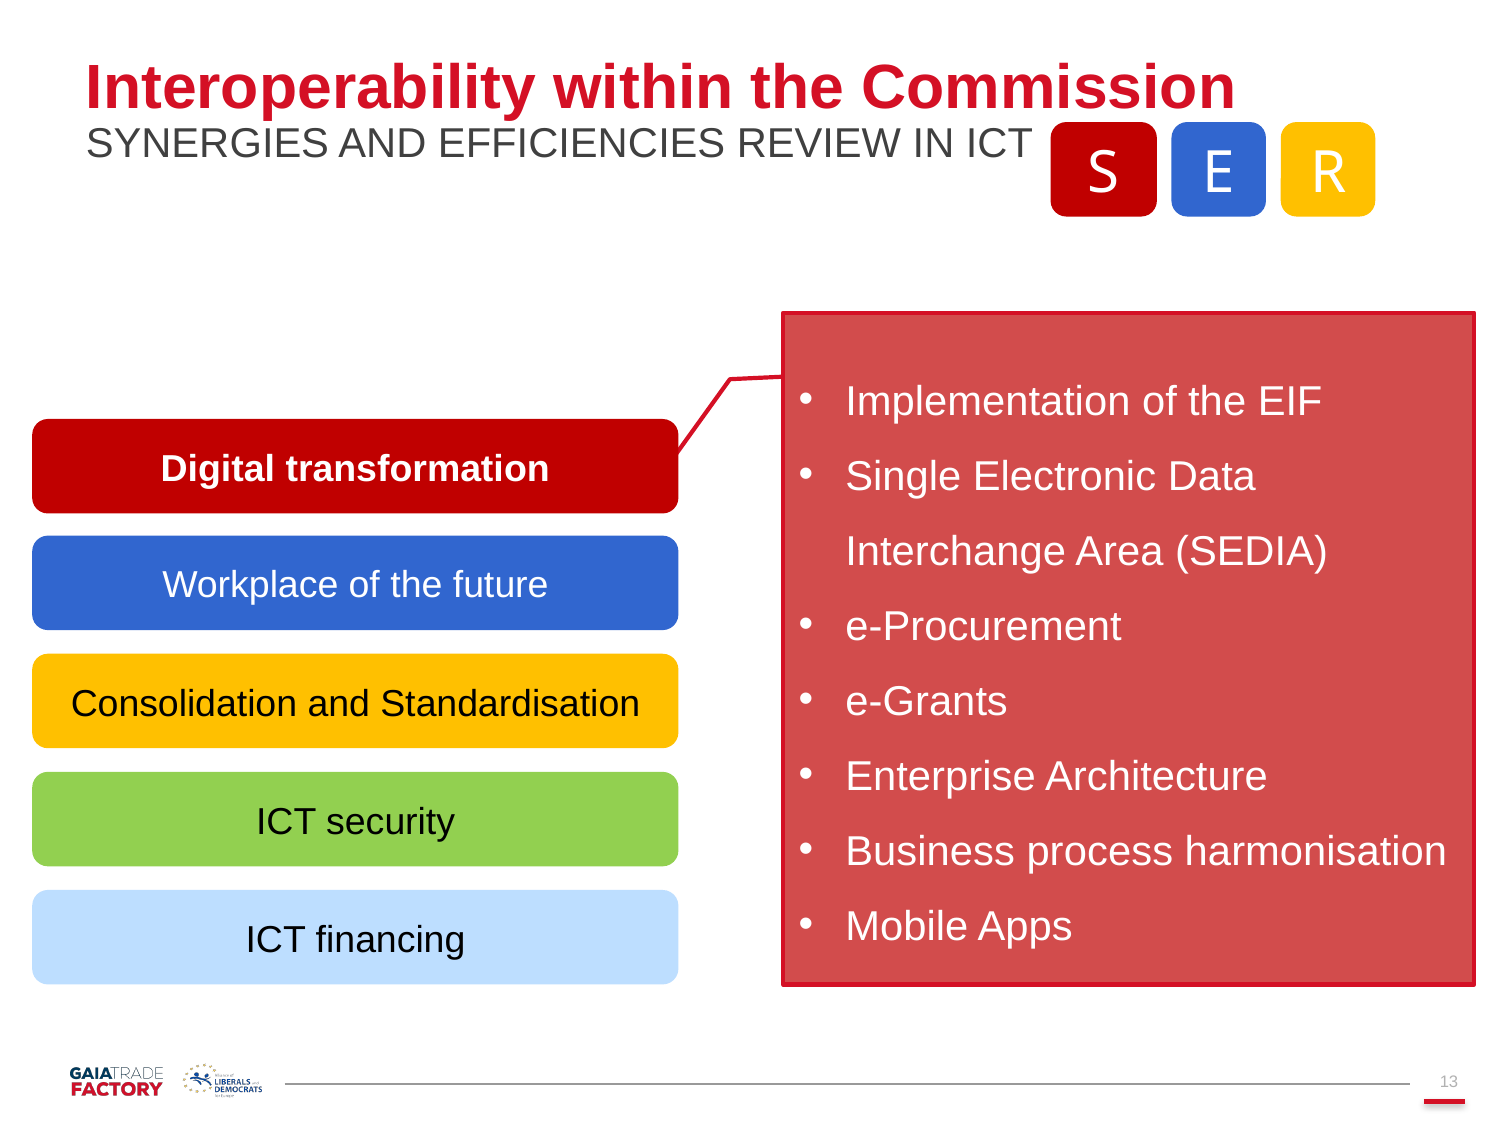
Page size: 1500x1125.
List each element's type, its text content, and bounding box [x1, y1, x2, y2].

slide_number 13 [1409, 1051, 1489, 1111]
text_box E [1171, 122, 1266, 217]
text_box ICT financing [32, 889, 679, 985]
text_box Implementation of the EIF Single Electronic Data Interchange Area (SEDIA) e-Procurement e-Grants Enterprise Architecture Business process harmonisation Mobile Apps [679, 312, 1475, 985]
text_box Consolidation and Standardisation [32, 653, 679, 749]
picture [182, 1063, 262, 1098]
picture [70, 1067, 164, 1096]
text_box SYNERGIES AND EFFICIENCIES REVIEW IN ICT [85, 115, 1334, 177]
text_box Digital transformation [32, 418, 679, 514]
text_box Workplace of the future [32, 535, 679, 631]
text_box ICT security [32, 771, 679, 867]
text_box S [1050, 122, 1157, 217]
text_box R [1280, 122, 1376, 217]
text_box Interoperability within the Commission [85, 45, 1361, 107]
